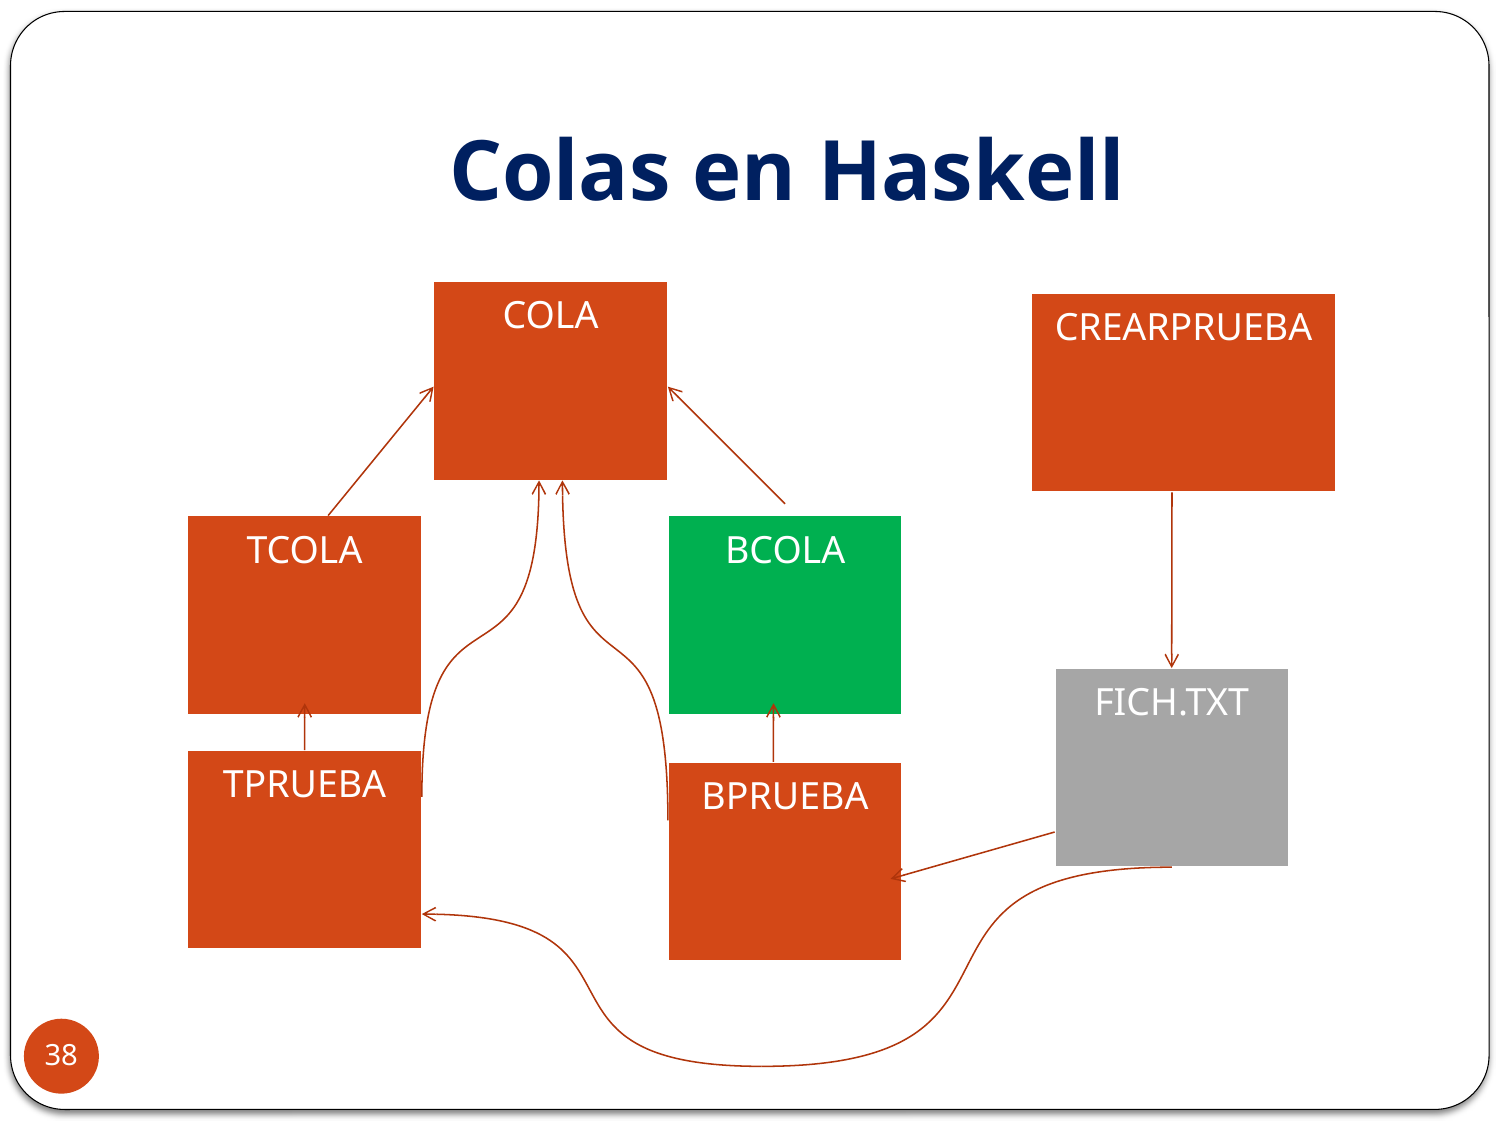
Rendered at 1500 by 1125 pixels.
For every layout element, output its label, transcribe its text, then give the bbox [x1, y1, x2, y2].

table_header FICH.TXT [1056, 669, 1288, 866]
table_header CREARPRUEBA [1032, 294, 1335, 491]
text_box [316, 398, 446, 505]
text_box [890, 831, 1055, 865]
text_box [445, 597, 786, 704]
table_header TCOLA [188, 516, 421, 714]
table_header COLA [434, 282, 667, 480]
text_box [421, 913, 762, 1067]
table_header BCOLA [669, 516, 901, 714]
title Colas en Haskell [150, 45, 1425, 233]
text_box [667, 386, 786, 505]
table_header BPRUEBA [669, 763, 901, 912]
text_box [321, 579, 639, 698]
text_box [761, 866, 1173, 1067]
slide_number 38 [23, 1018, 99, 1094]
table_header TPRUEBA [188, 751, 421, 948]
